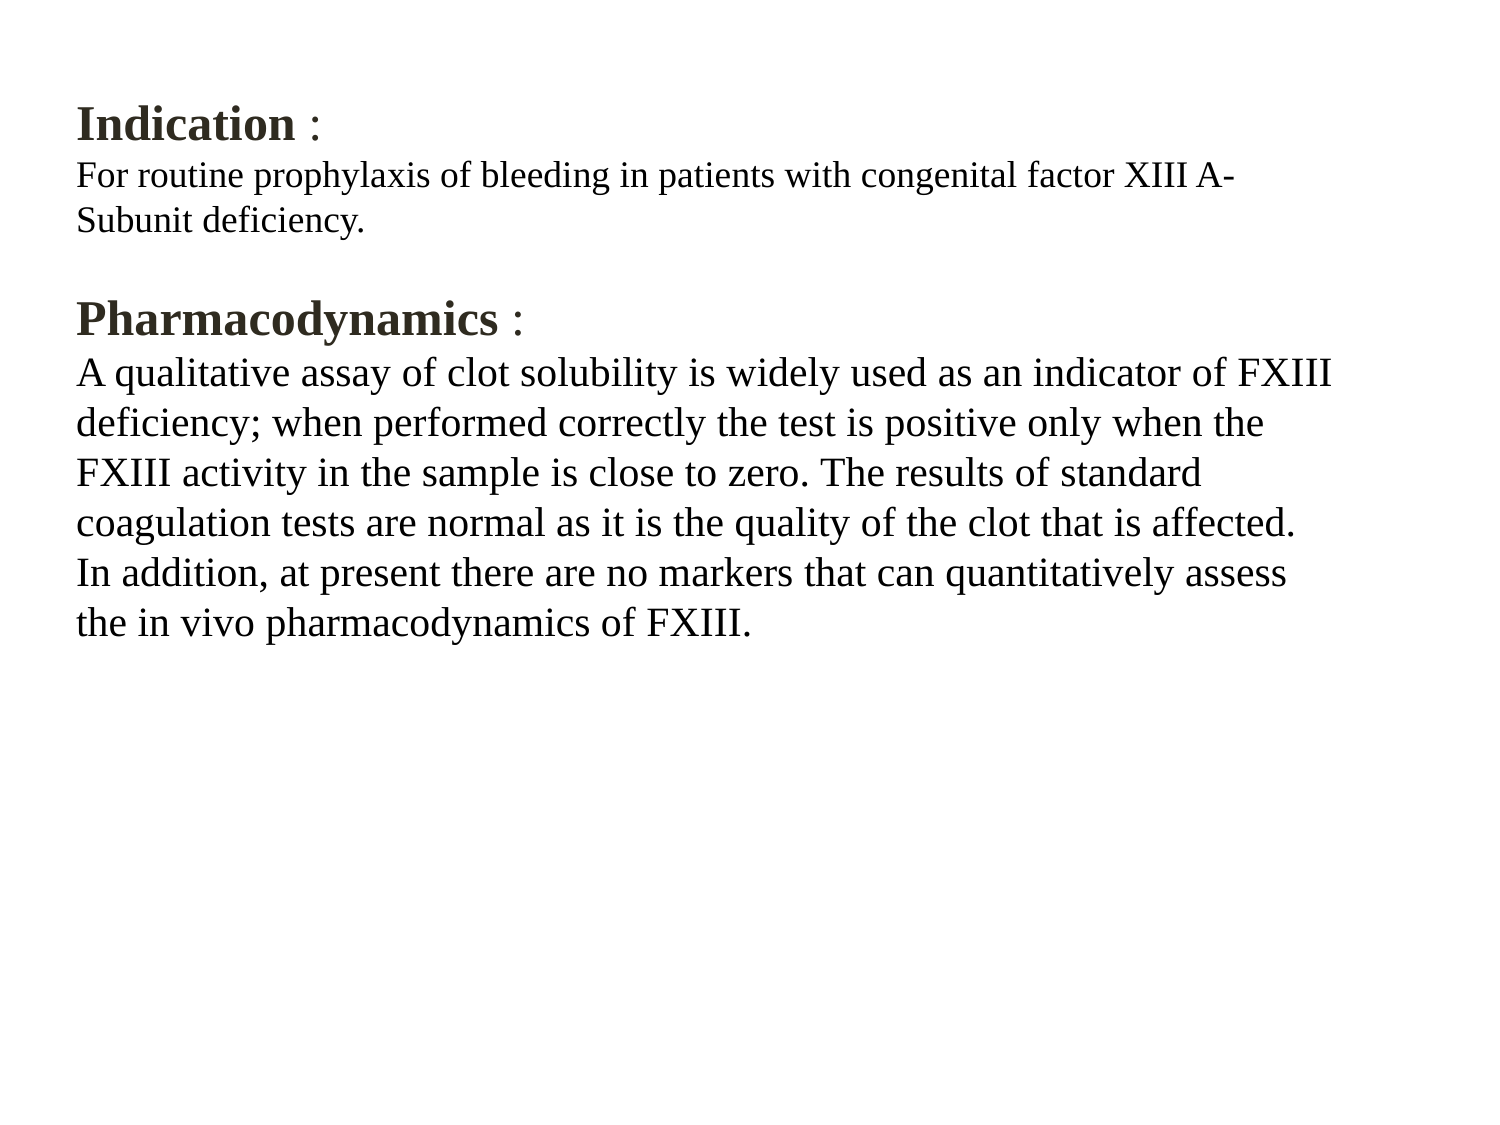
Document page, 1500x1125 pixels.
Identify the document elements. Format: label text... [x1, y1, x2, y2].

text_box Indication : For routine prophylaxis of bleeding in patients with congenital factor XIII A-Subunit deficiency. Pharmacodynamics : A qualitative assay of clot solubility is widely used as an indicator of FXIII deficiency; when performed correctly the test is positive only when the FXIII activity in the sample is close to zero. The results of standard coagulation tests are normal as it is the quality of the clot that is affected. In addition, at present there are no markers that can quantitatively assess the in vivo pharmacodynamics of FXIII. [61, 82, 1350, 988]
